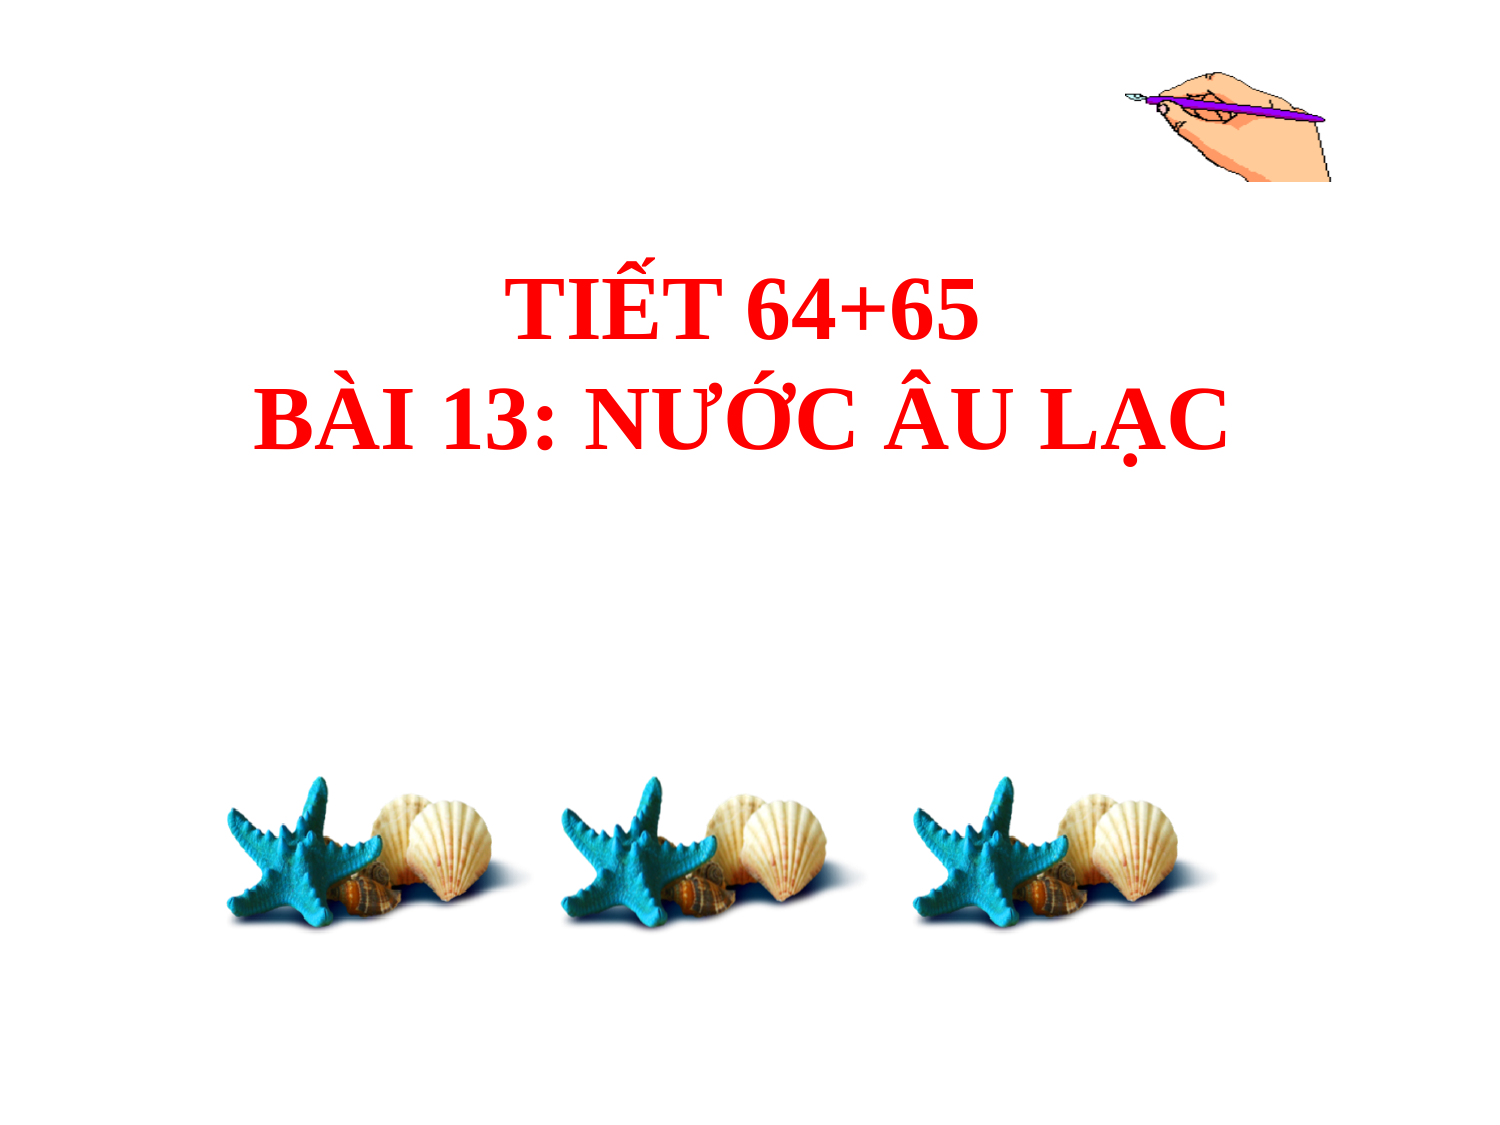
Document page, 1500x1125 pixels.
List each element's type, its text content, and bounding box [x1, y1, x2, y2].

picture [1124, 62, 1358, 182]
text_box TIẾT 64+65 BÀI 13: NƯỚC ÂU LẠC [19, 137, 1468, 360]
picture [132, 486, 1306, 1125]
